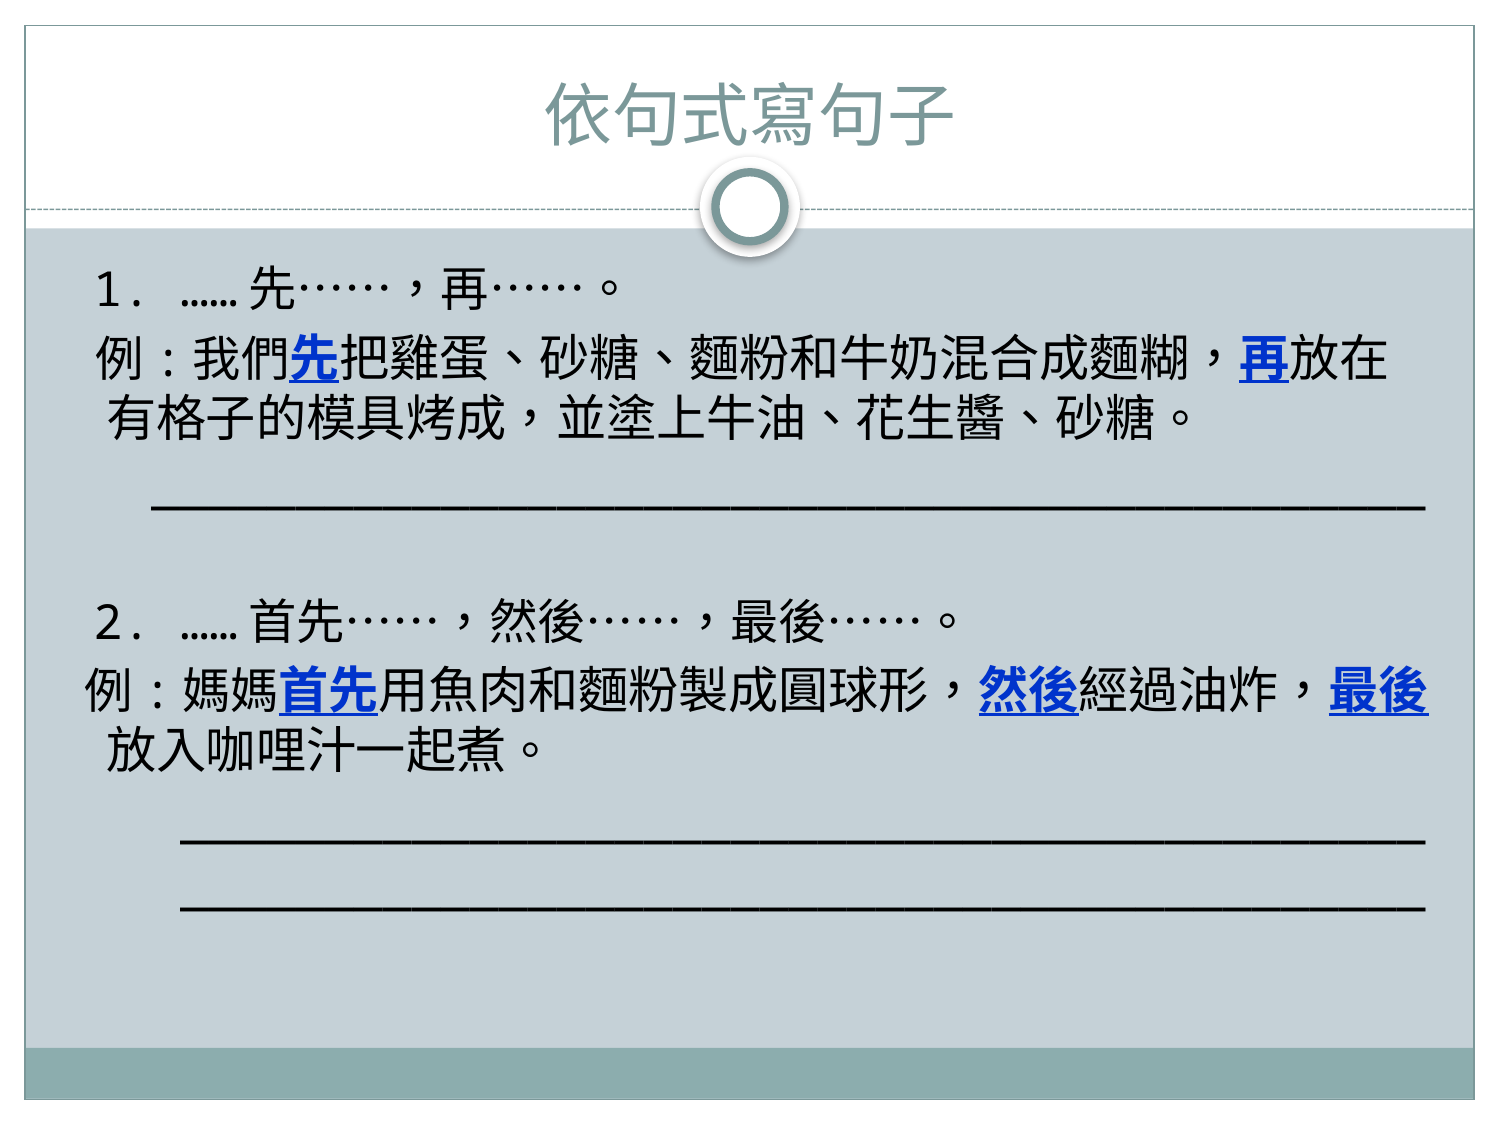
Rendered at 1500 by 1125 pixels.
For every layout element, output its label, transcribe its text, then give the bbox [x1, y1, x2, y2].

title 依句式寫句子 [49, 37, 1450, 162]
list 1. ……先……，再……。 例:我們先把雞蛋、砂糖、麵粉和牛奶混合成麵糊，再放在有格子的模具烤成，並塗上牛油、花生醬、砂糖。 ____________________________________________ 2. ……首先……，然後……，最後……。 例:媽媽首先用魚肉和麵粉製成圓球形，然後經過油炸，最後放入咖哩汁一起煮。 ___________________________________________ ___________________________________________ [49, 250, 1445, 1001]
